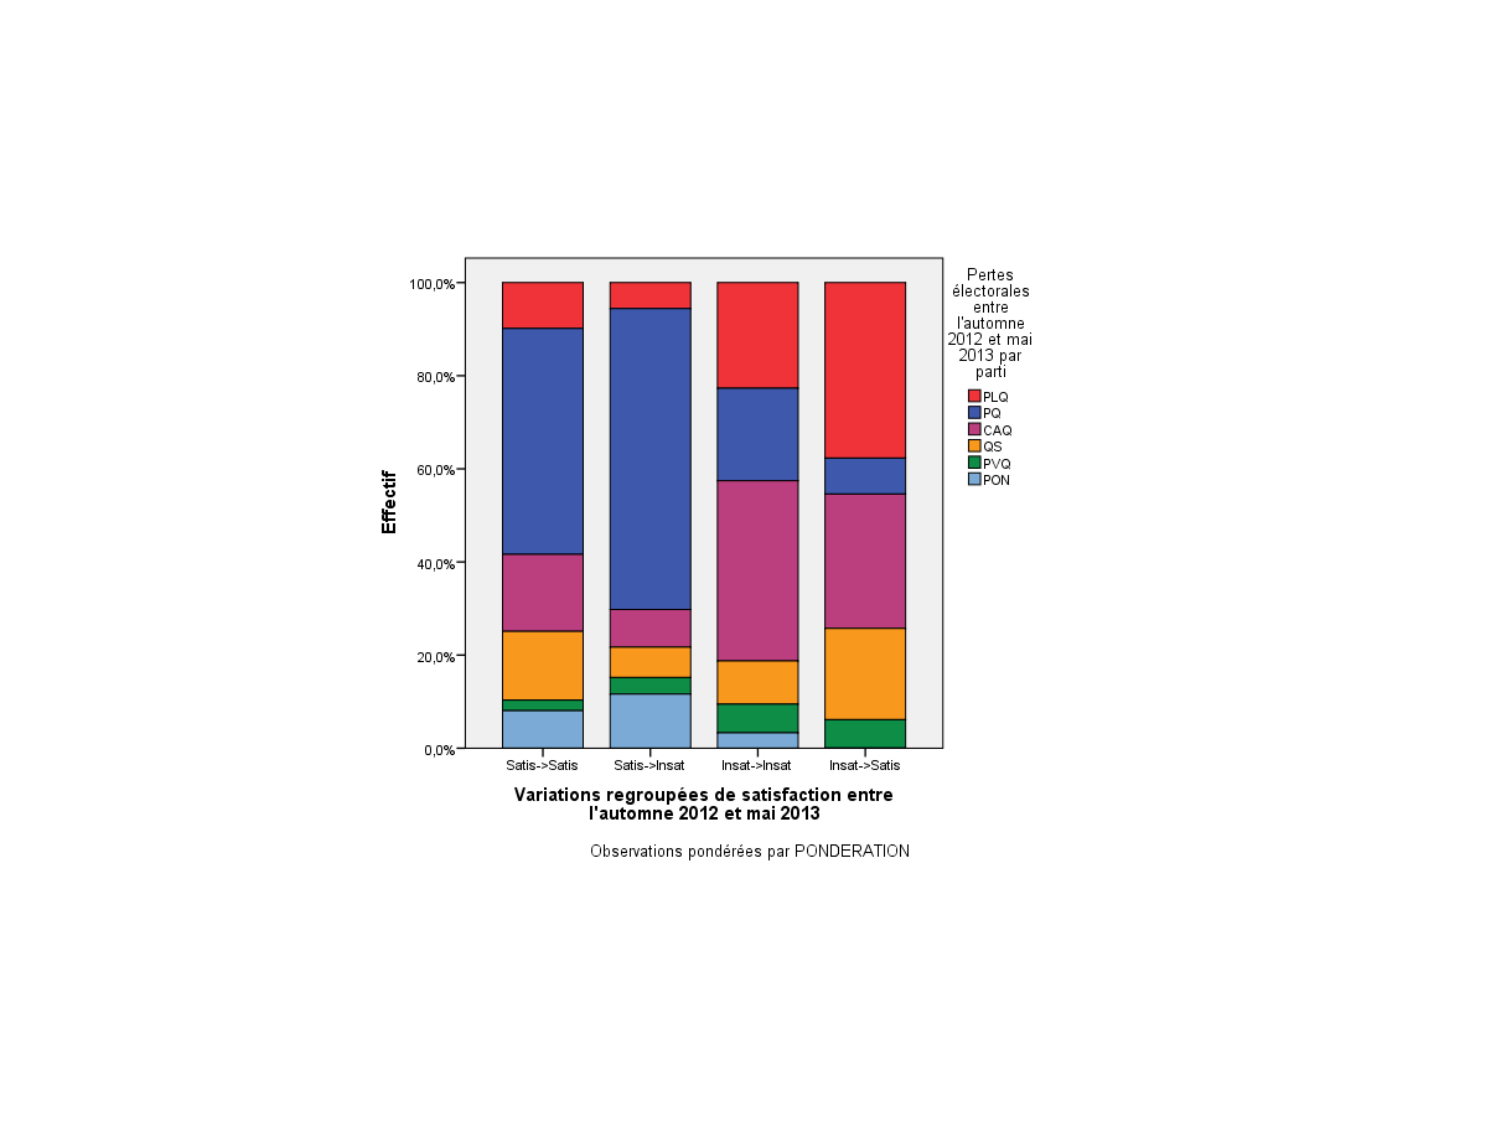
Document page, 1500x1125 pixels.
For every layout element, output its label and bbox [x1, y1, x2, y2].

picture [361, 252, 1138, 873]
